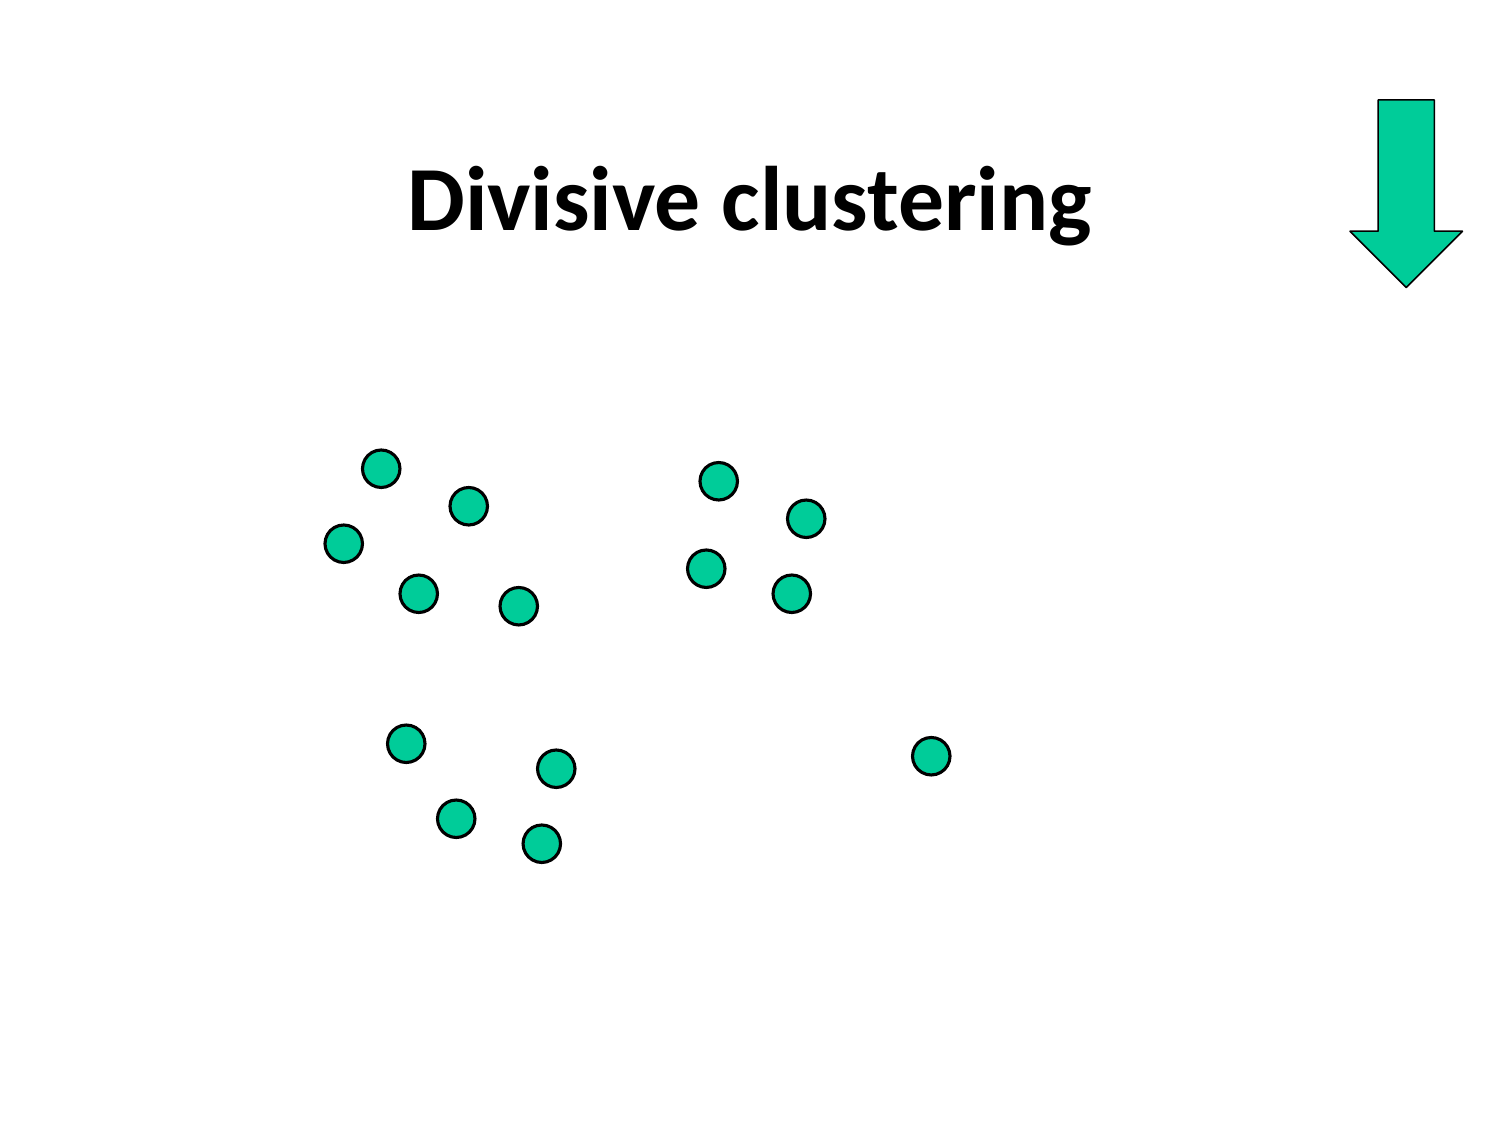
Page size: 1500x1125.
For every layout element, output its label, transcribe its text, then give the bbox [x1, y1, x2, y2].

text_box [1350, 99, 1463, 288]
text_box [523, 825, 561, 863]
text_box [687, 549, 726, 588]
text_box [437, 800, 475, 838]
text_box [699, 462, 738, 501]
text_box [387, 725, 426, 763]
text_box [787, 500, 826, 538]
text_box [773, 575, 811, 613]
title Divisive clustering [112, 99, 1388, 288]
text_box [324, 525, 363, 563]
text_box [399, 575, 438, 613]
text_box [500, 587, 538, 625]
text_box [450, 487, 488, 526]
text_box [912, 737, 951, 775]
text_box [537, 750, 576, 788]
text_box [362, 450, 400, 488]
